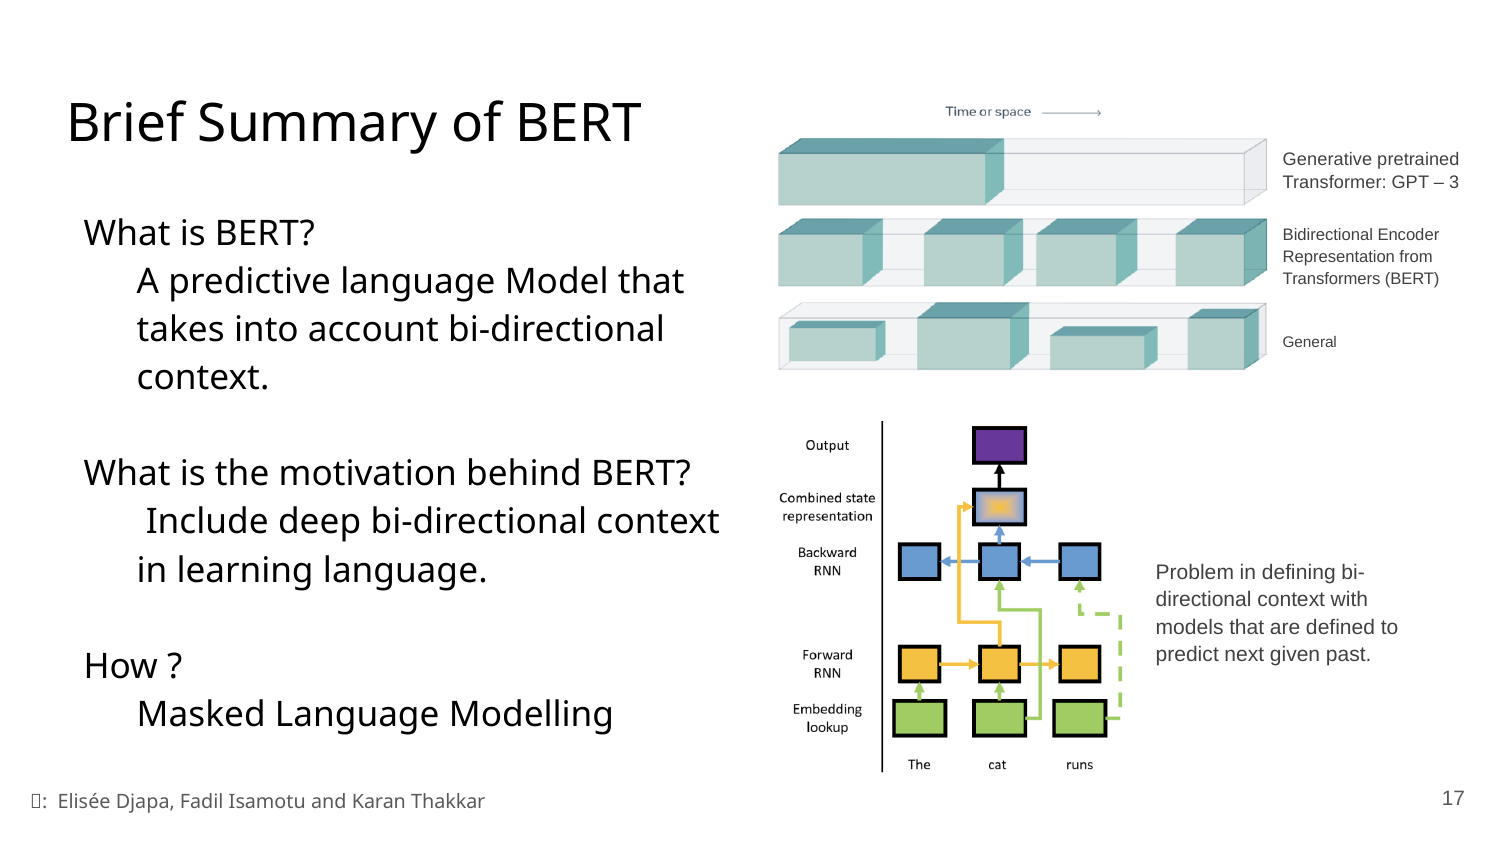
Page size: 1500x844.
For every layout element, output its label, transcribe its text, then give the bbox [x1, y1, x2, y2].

text_box Bidirectional Encoder Representation from Transformers (BERT) [1310, 214, 1500, 296]
text_box Problem in defining bi-directional context with models that are defined to predict next given past. [1184, 548, 1428, 676]
text_box Generative pretrained Transformer: GPT – 3 [1310, 137, 1469, 214]
list 🔎: Elisée Djapa, Fadil Isamotu and Karan Thakkar [15, 770, 533, 844]
title Brief Summary of BERT [51, 72, 1449, 167]
picture [753, 80, 1306, 798]
text_box General [1310, 322, 1411, 358]
list What is BERT? A predictive language Model that takes into account bi-directional context. What is the motivation behind BERT? Include deep bi-directional context in learning language. How ? Masked Language Modelling [51, 189, 749, 750]
slide_number 17 [1389, 764, 1480, 830]
